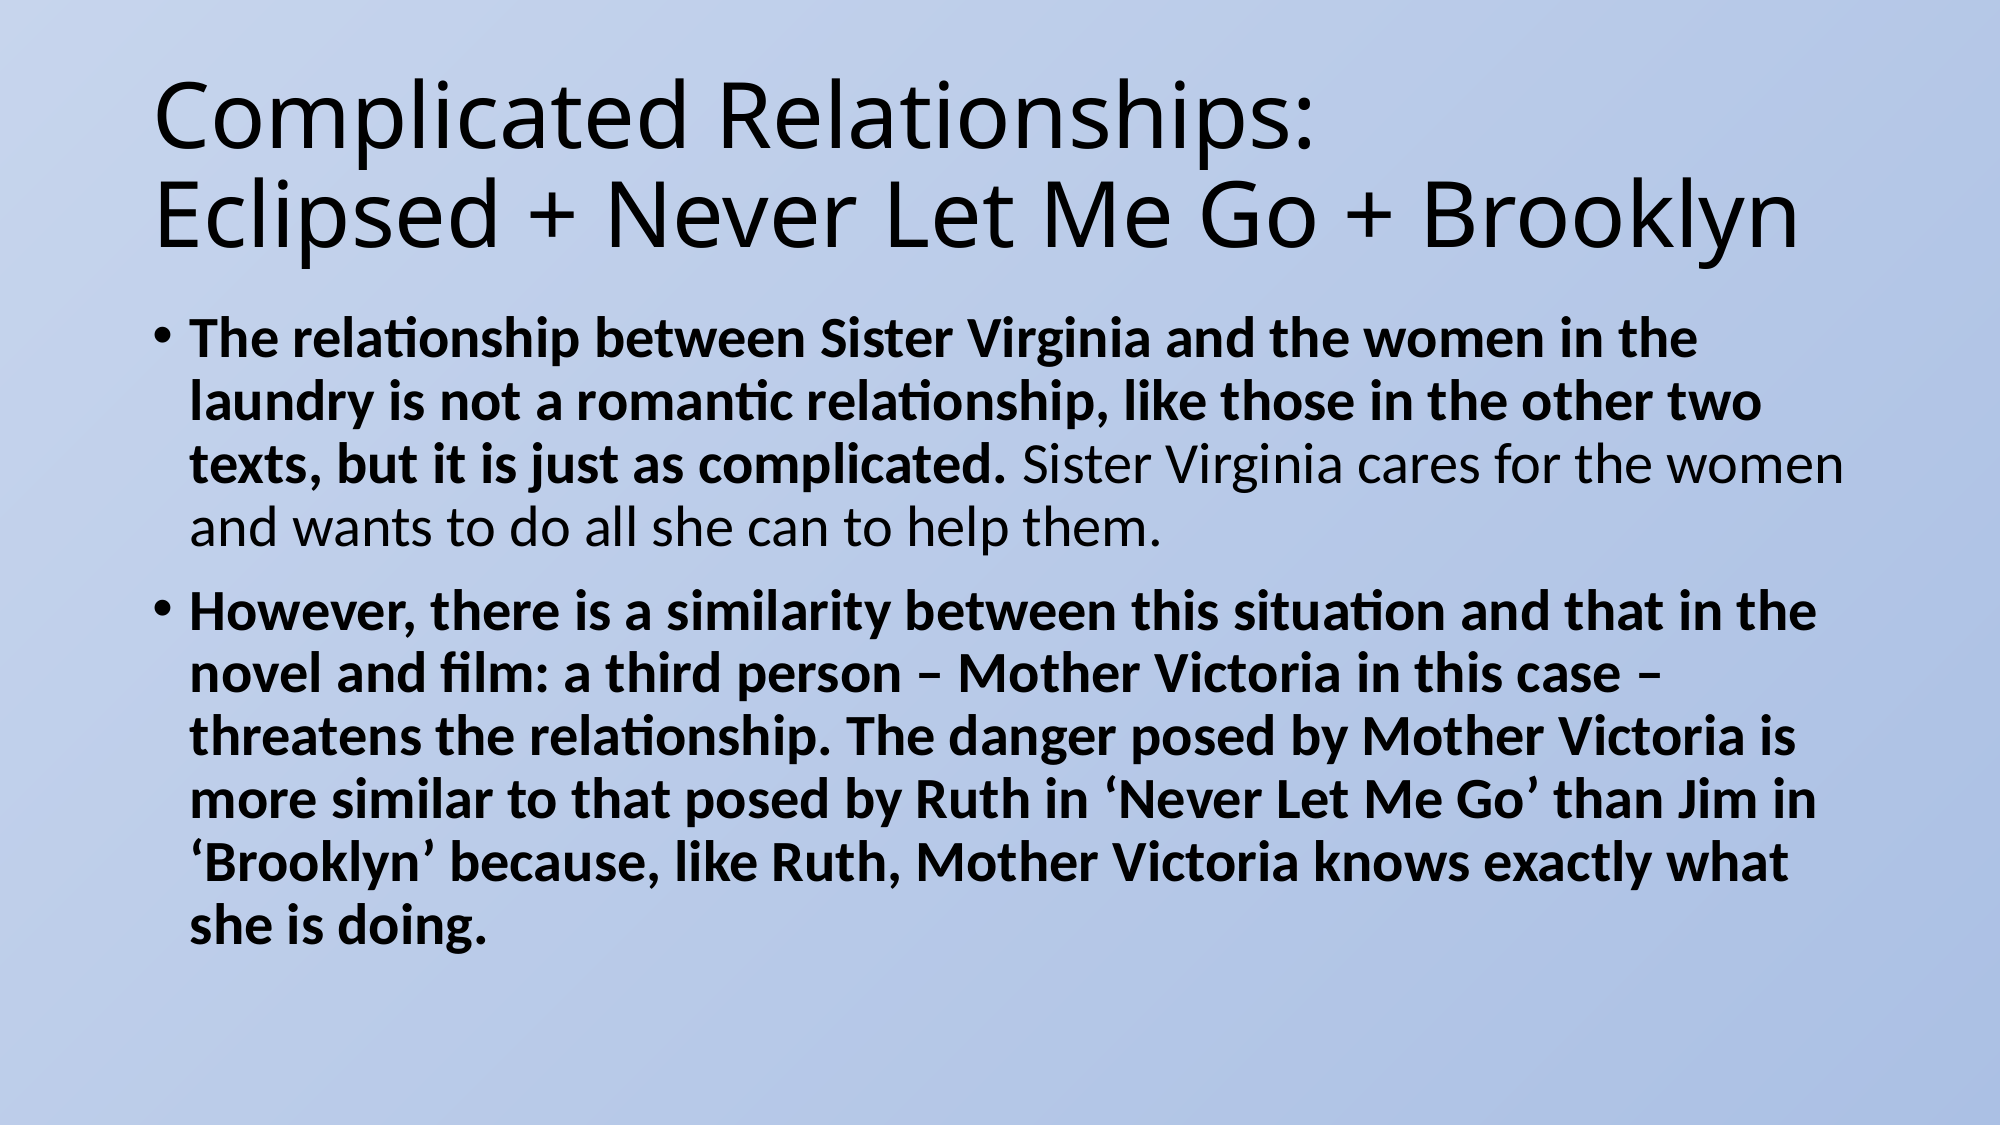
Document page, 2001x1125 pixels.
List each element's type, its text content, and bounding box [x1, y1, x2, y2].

list The relationship between Sister Virginia and the women in the laundry is not a romantic relationship, like those in the other two texts, but it is just as complicated. Sister Virginia cares for the women and wants to do all she can to help them. However, there is a similarity between this situation and that in the novel and film: a third person – Mother Victoria in this case – threatens the relationship. The danger posed by Mother Victoria is more similar to that posed by Ruth in ‘Never Let Me Go’ than Jim in ‘Brooklyn’ because, like Ruth, Mother Victoria knows exactly what she is doing. [137, 299, 1863, 1014]
title Complicated Relationships: Eclipsed + Never Let Me Go + Brooklyn [137, 59, 1863, 278]
